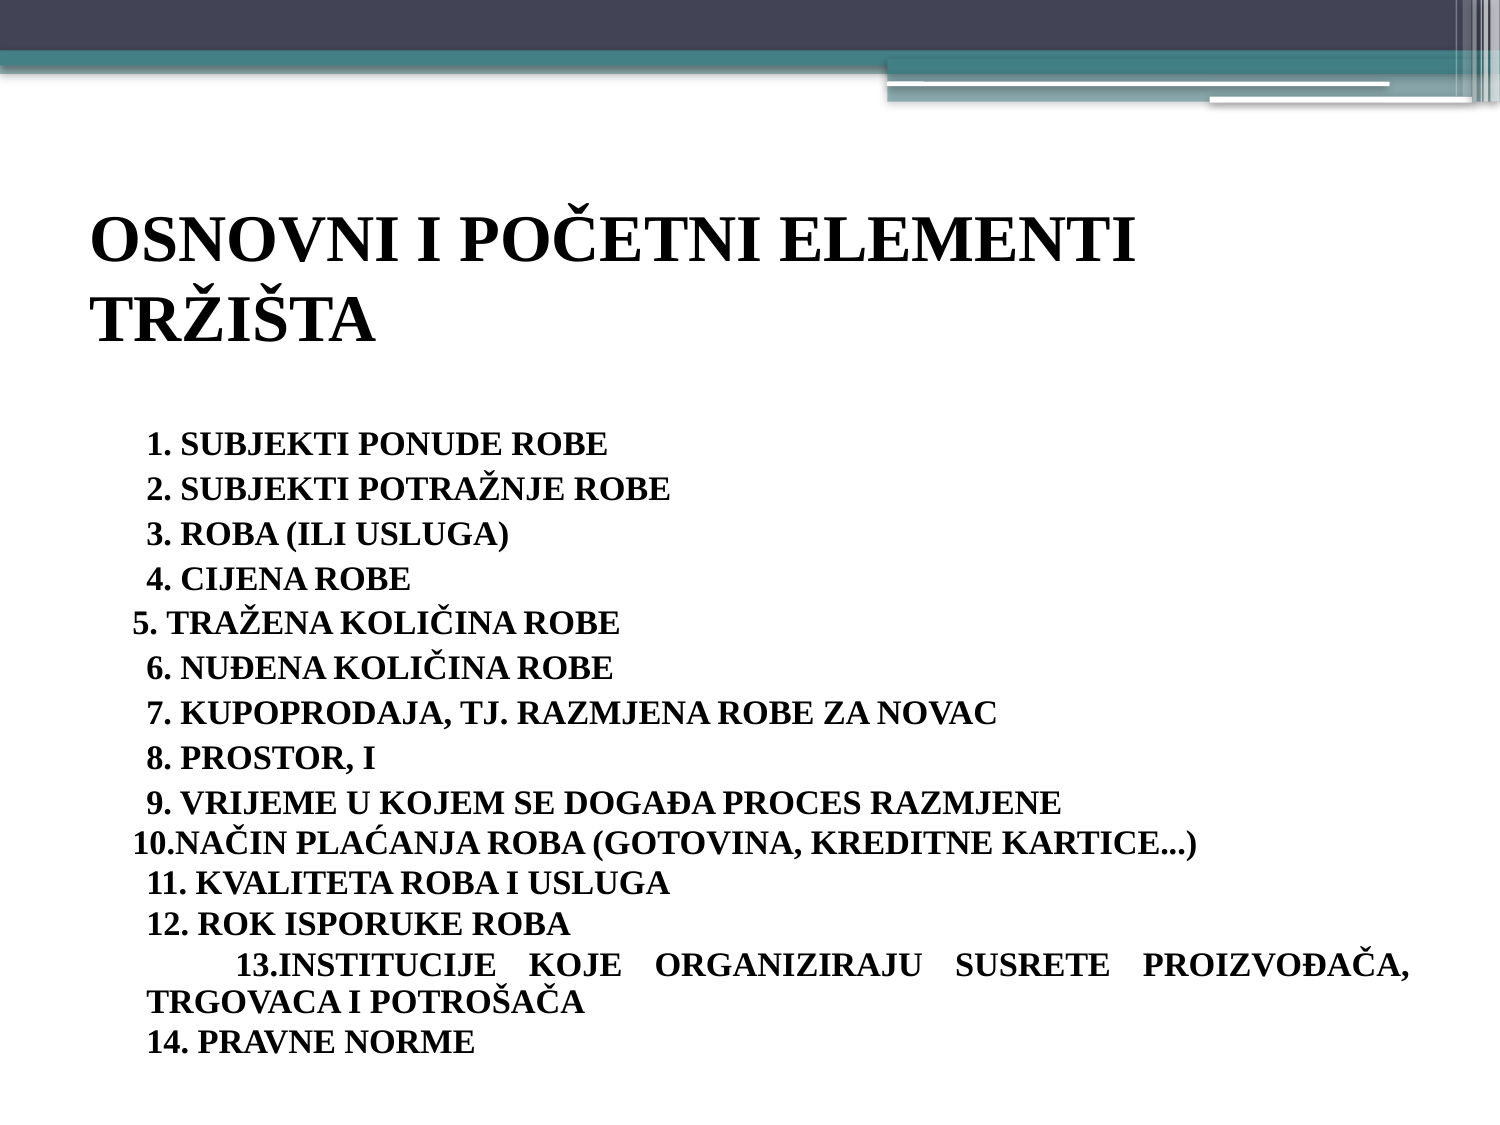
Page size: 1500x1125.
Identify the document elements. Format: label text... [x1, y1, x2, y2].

title OSNOVNI I POČETNI ELEMENTI TRŽIŠTA [75, 187, 1425, 363]
list 1. subjekti ponude robe 2. subjekti potražnje robe 3. roba (ili usluga) 4. cijena robe 5. TRAŽENA KOLIČINA ROBE 6. NUĐENA KOLIČINA ROBE 7. KUPOPRODAJA, TJ. RAZMJENA ROBE ZA NOVAC 8. PROSTOR, I 9. VRIJEME U KOJEM SE DOGAĐA PROCES RAZMJENE 10.način plaćanja roba (gotovina, kreditne kartice...) 11. kvaliteta roba i usluga 12. rok isporuke roba 13.INSTITUCIJE KOJE ORGANIZIRAJU SUSRETE PROIZVOĐAČA, TRGOVACA I POTROŠAČA 14. PRAVNE NORME [75, 368, 1425, 1079]
